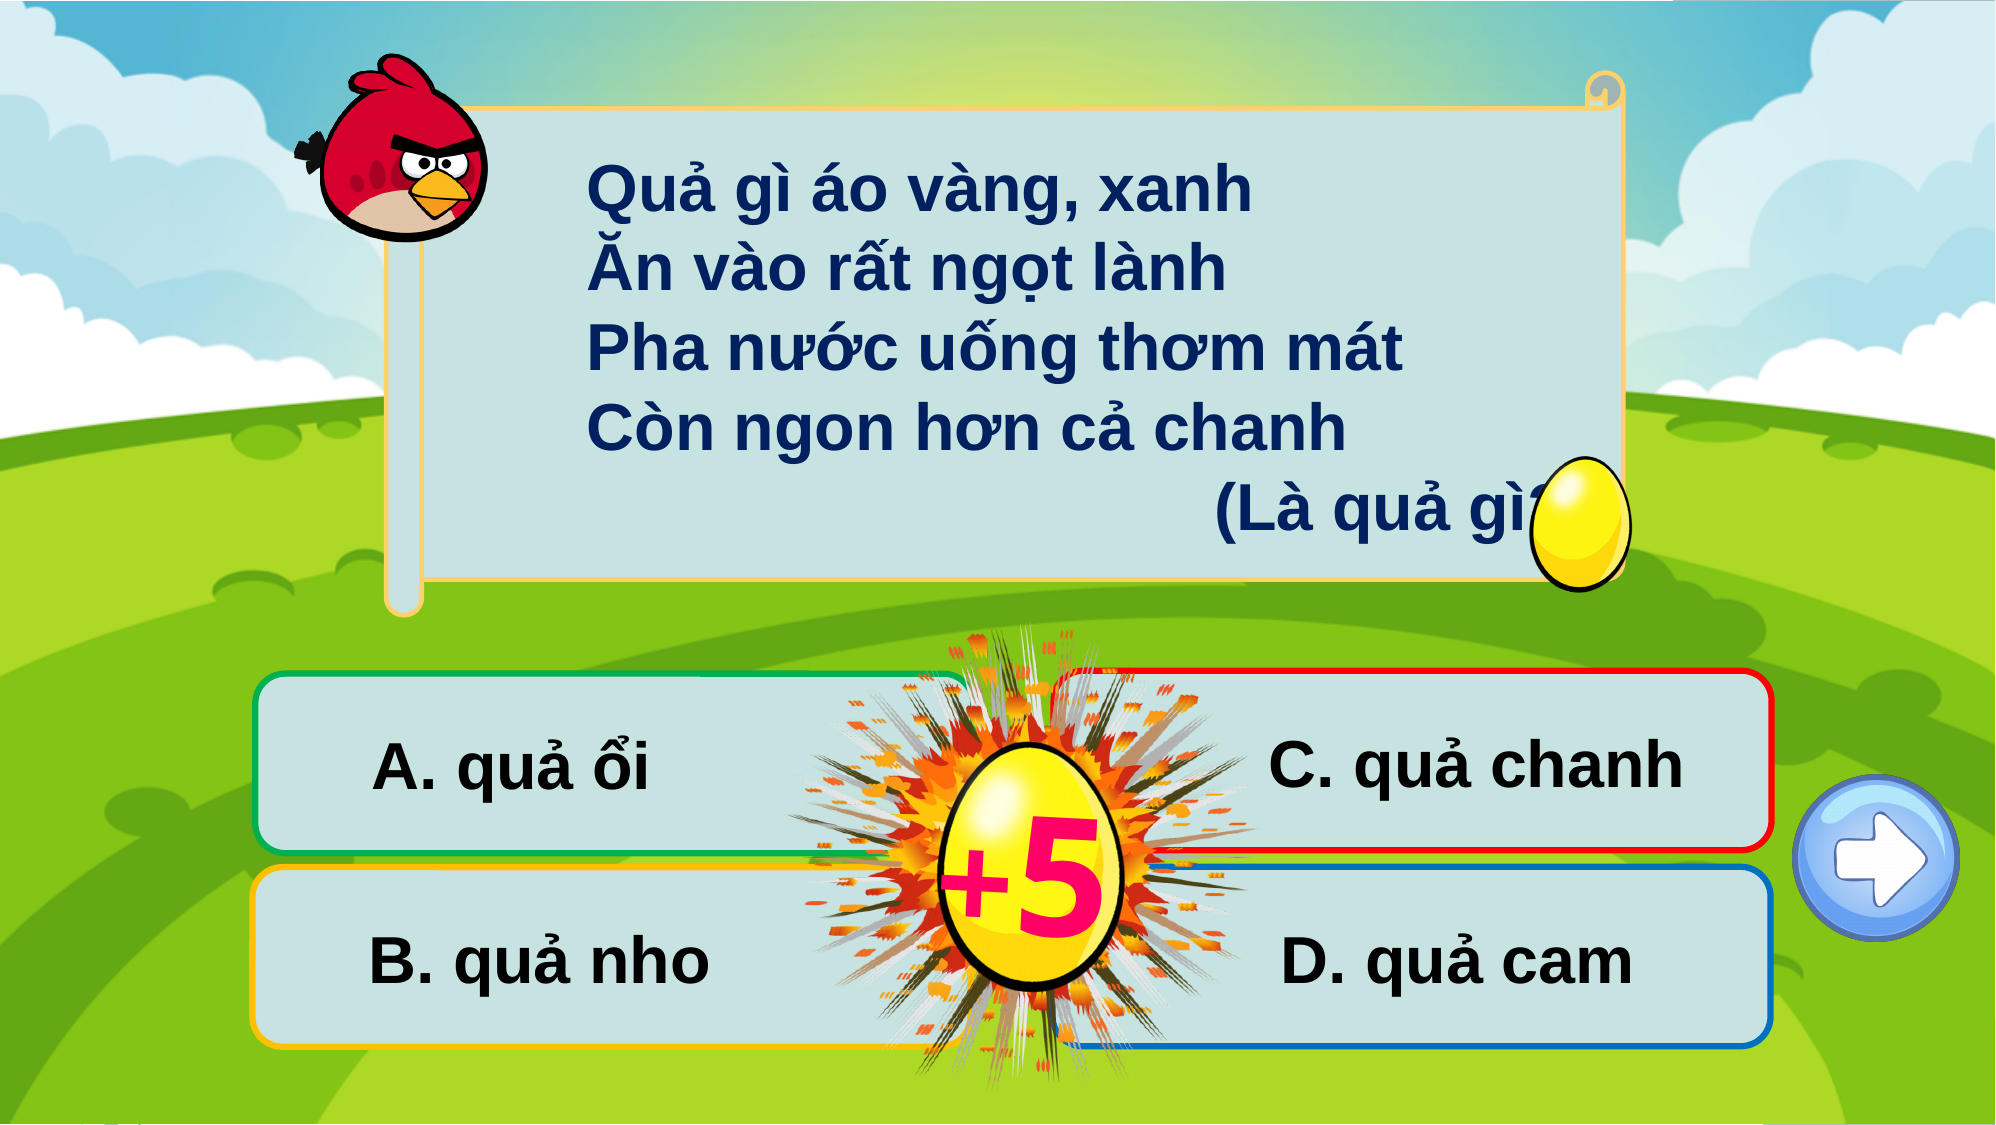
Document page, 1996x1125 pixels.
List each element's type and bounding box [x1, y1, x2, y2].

picture [0, 1, 1996, 1124]
text_box [906, 742, 1142, 993]
text_box [788, 615, 1275, 1101]
